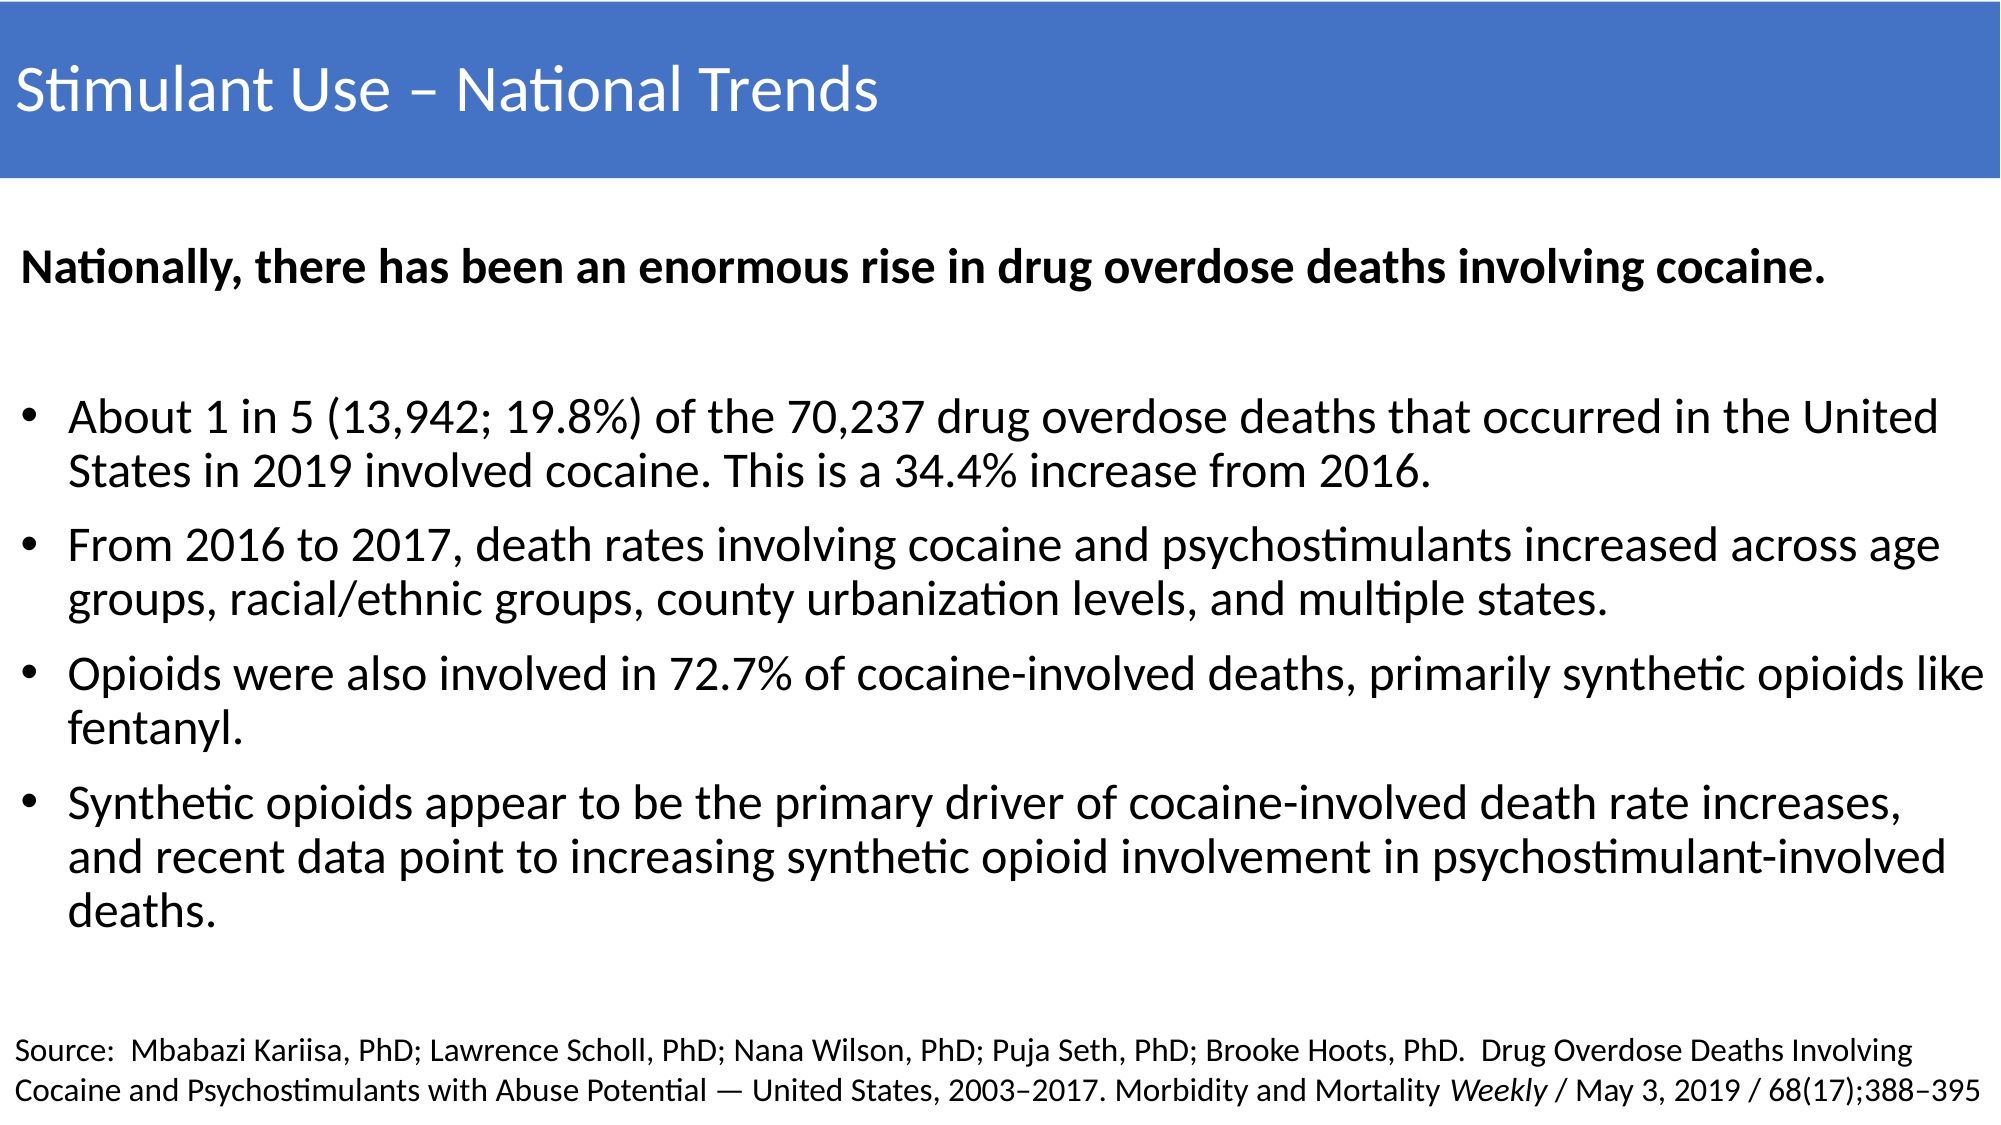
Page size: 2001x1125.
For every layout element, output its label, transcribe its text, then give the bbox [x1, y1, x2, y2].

list Nationally, there has been an enormous rise in drug overdose deaths involving cocaine. About 1 in 5 (13,942; 19.8%) of the 70,237 drug overdose deaths that occurred in the United States in 2019 involved cocaine. This is a 34.4% increase from 2016. From 2016 to 2017, death rates involving cocaine and psychostimulants increased across age groups, racial/ethnic groups, county urbanization levels, and multiple states. Opioids were also involved in 72.7% of cocaine-involved deaths, primarily synthetic opioids like fentanyl. Synthetic opioids appear to be the primary driver of cocaine-involved death rate increases, and recent data point to increasing synthetic opioid involvement in psychostimulant-involved deaths. [5, 232, 2000, 999]
title Stimulant Use – National Trends [0, 1, 2000, 179]
text_box Source: Mbabazi Kariisa, PhD; Lawrence Scholl, PhD; Nana Wilson, PhD; Puja Seth, PhD; Brooke Hoots, PhD. Drug Overdose Deaths Involving Cocaine and Psychostimulants with Abuse Potential — United States, 2003–2017. Morbidity and Mortality Weekly / May 3, 2019 / 68(17);388–395 [0, 1020, 2000, 1116]
